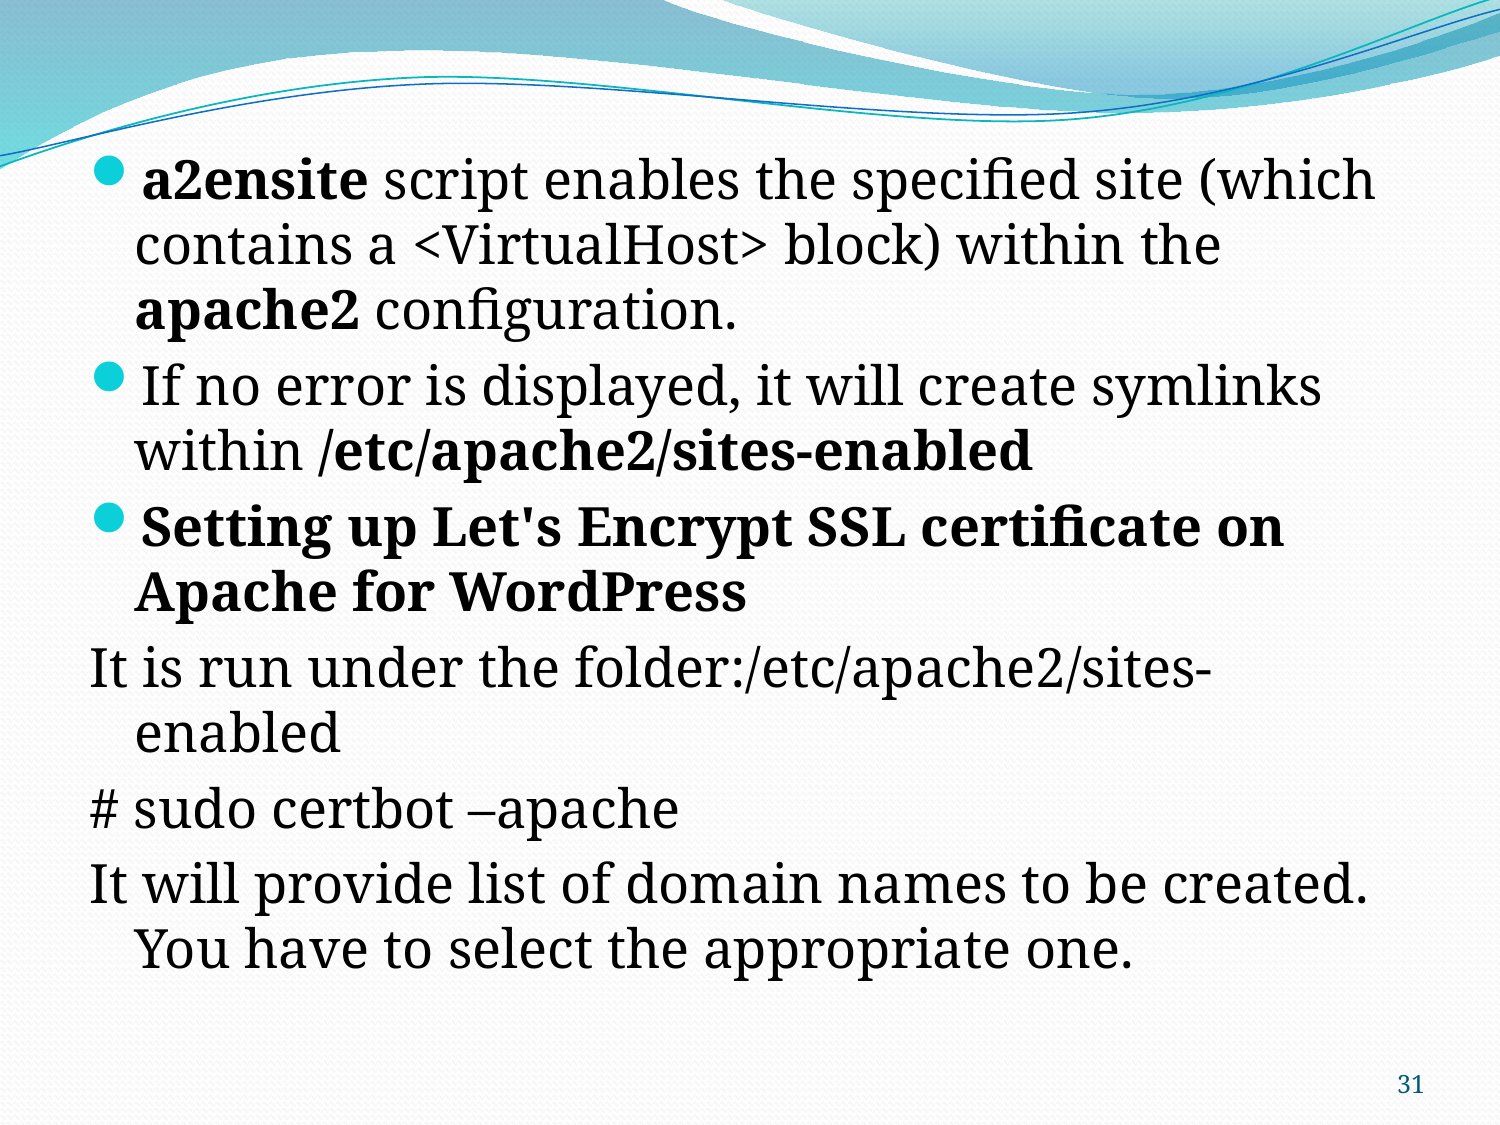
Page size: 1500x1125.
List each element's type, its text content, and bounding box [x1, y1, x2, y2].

slide_number 31 [1299, 1042, 1425, 1103]
list a2ensite script enables the specified site (which contains a <VirtualHost> block) within the apache2 configuration. If no error is displayed, it will create symlinks within /etc/apache2/sites-enabled Setting up Let's Encrypt SSL certificate on Apache for WordPress It is run under the folder:/etc/apache2/sites-enabled # sudo certbot –apache It will provide list of domain names to be created. You have to select the appropriate one. [75, 137, 1425, 1038]
